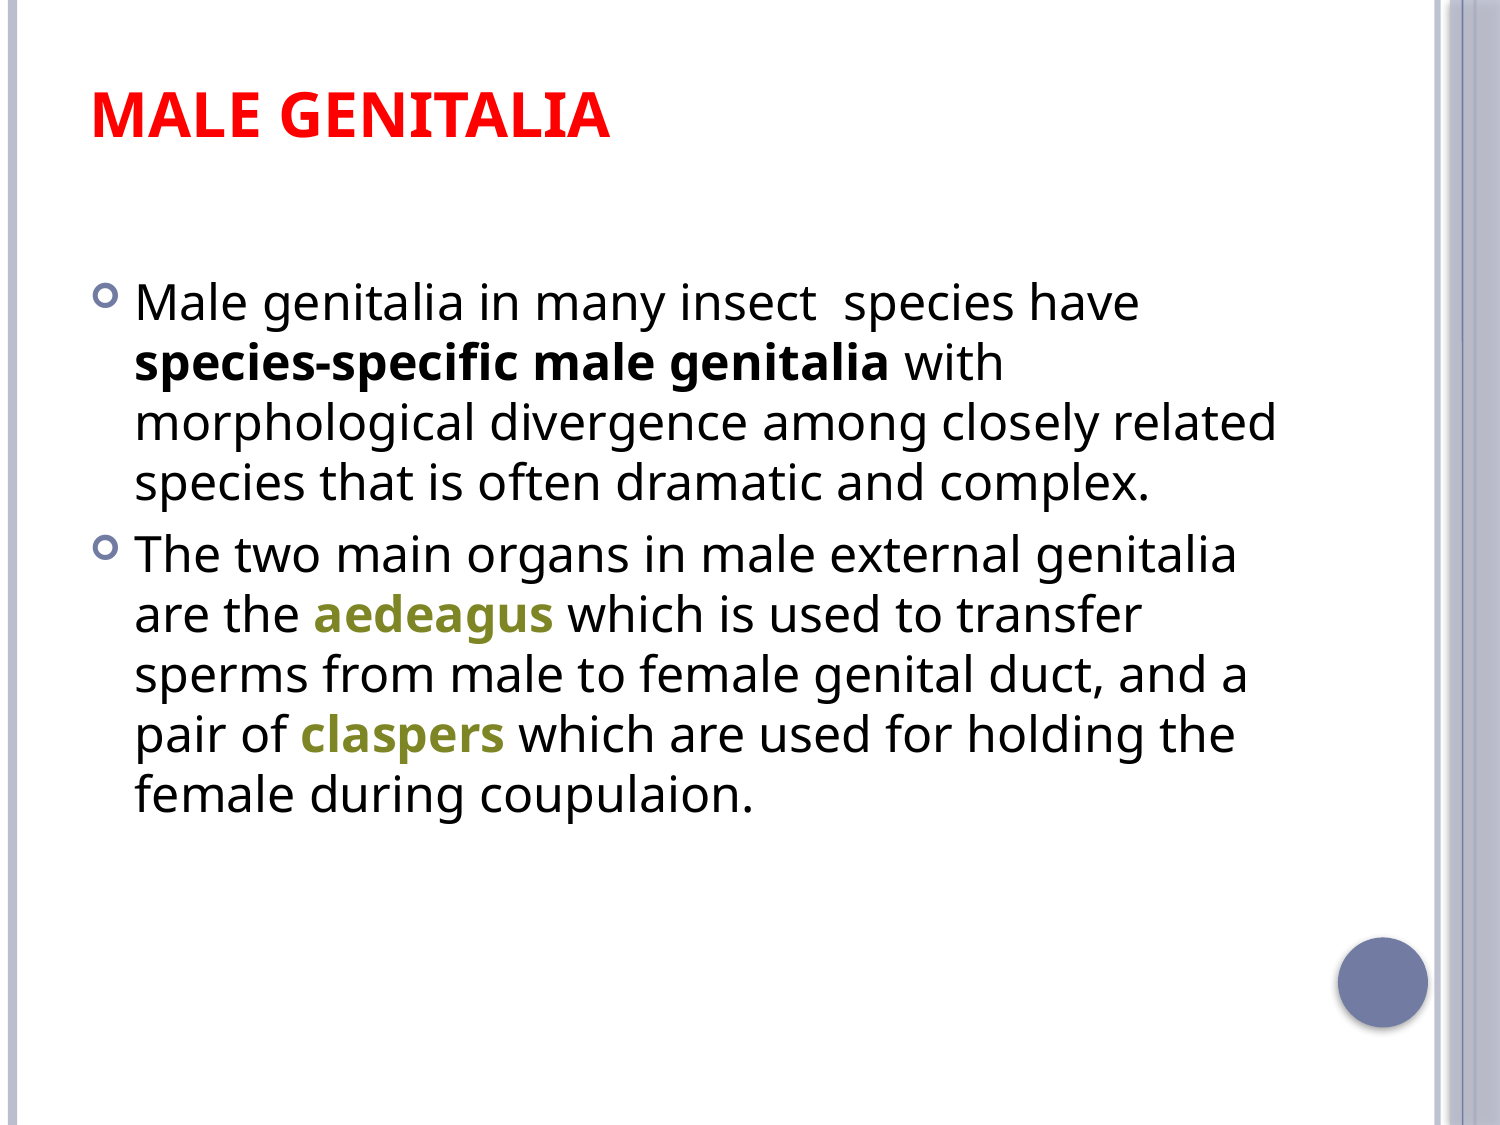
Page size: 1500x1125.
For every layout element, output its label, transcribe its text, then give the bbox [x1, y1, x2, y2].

list Male genitalia in many insect species have species-specific male genitalia with morphological divergence among closely related species that is often dramatic and complex. The two main organs in male external genitalia are the aedeagus which is used to transfer sperms from male to female genital duct, and a pair of claspers which are used for holding the female during coupulaion. [75, 262, 1300, 1062]
title Male genitalia [75, 45, 1300, 233]
